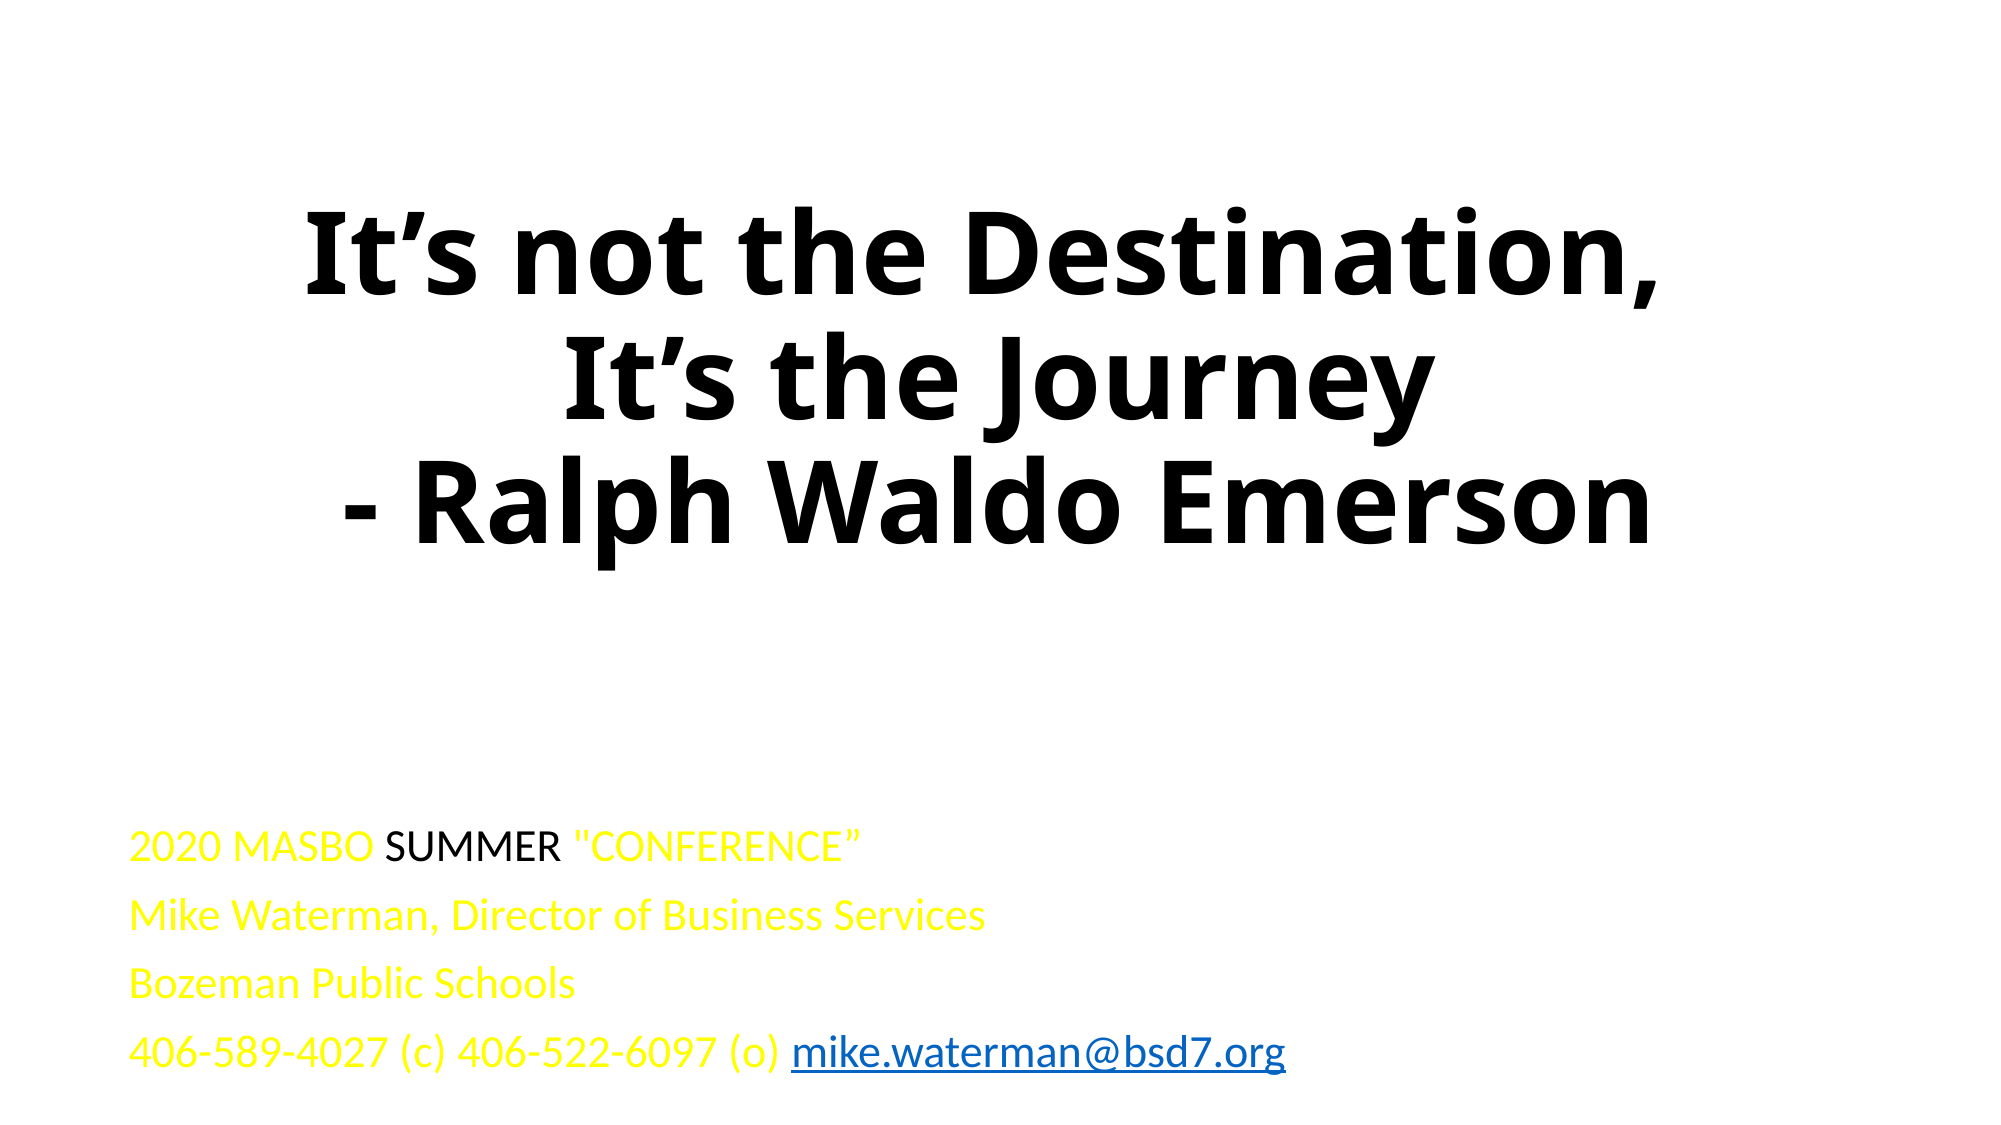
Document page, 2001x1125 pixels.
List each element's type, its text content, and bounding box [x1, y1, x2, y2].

subtitle 2020 MASBO SUMMER "CONFERENCE” Mike Waterman, Director of Business Services Bozeman Public Schools 406-589-4027 (c) 406-522-6097 (o) mike.waterman@bsd7.org [113, 814, 1614, 1086]
title It’s not the Destination, It’s the Journey - Ralph Waldo Emerson [249, 184, 1750, 576]
